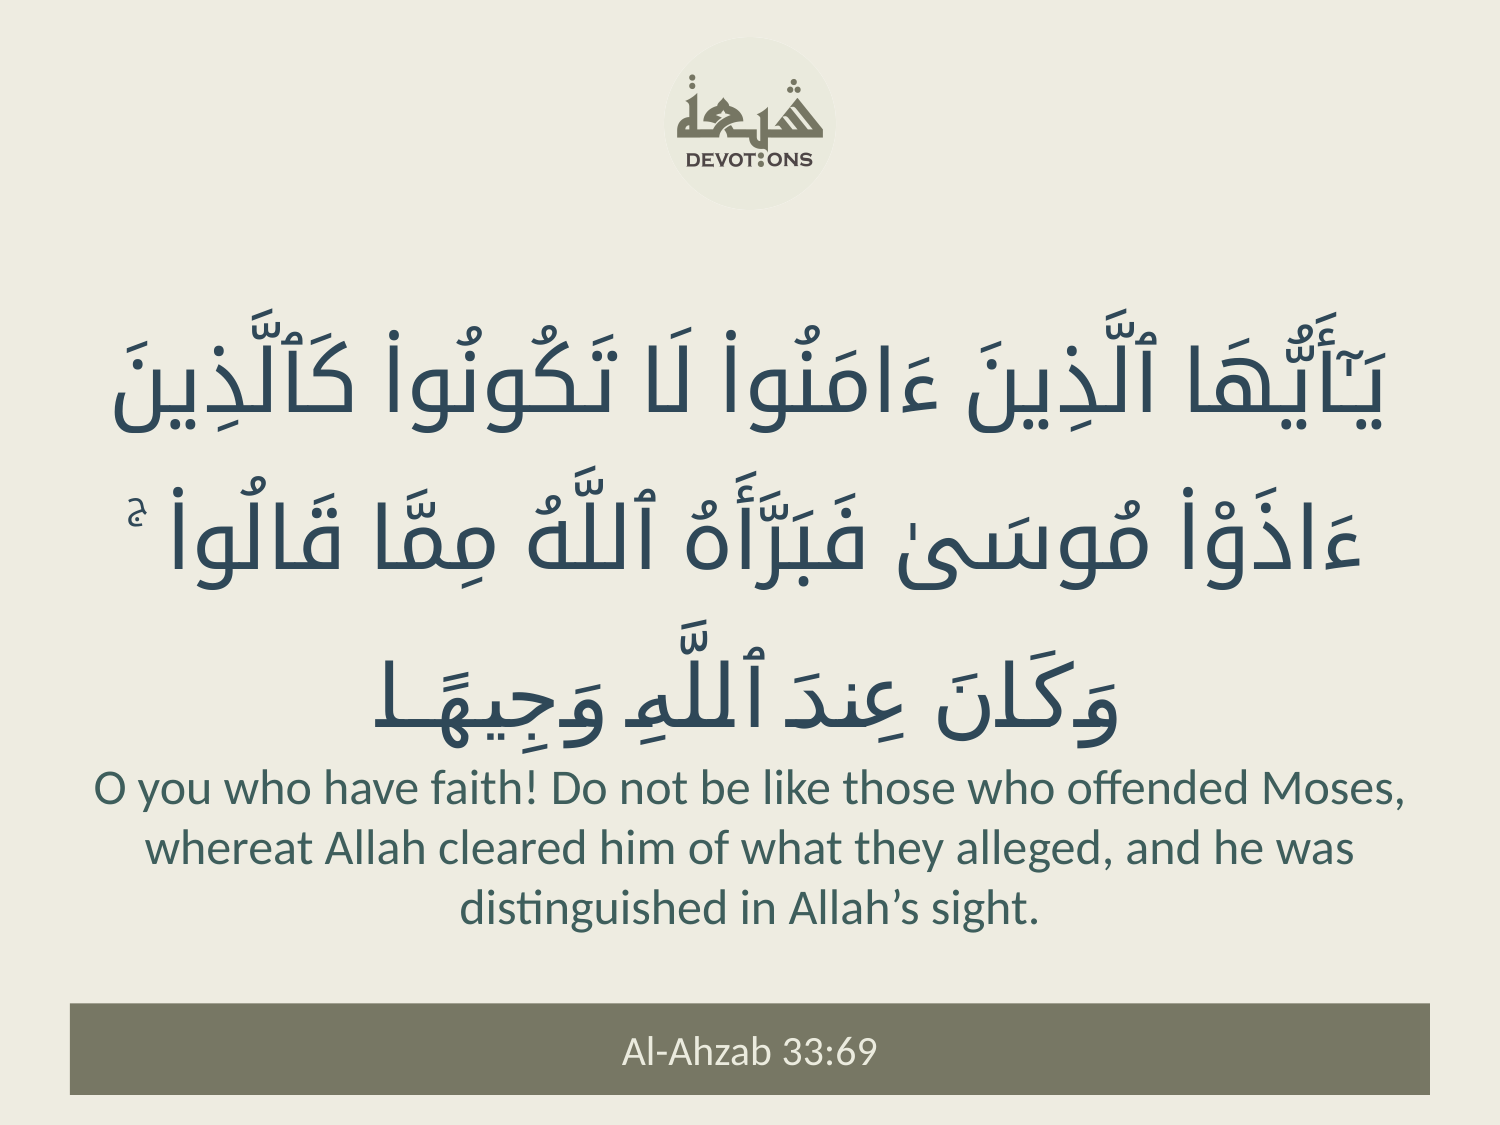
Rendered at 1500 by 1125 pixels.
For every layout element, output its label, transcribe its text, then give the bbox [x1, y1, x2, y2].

picture [656, 29, 844, 203]
list يَـٰٓأَيُّهَا ٱلَّذِينَ ءَامَنُوا۟ لَا تَكُونُوا۟ كَٱلَّذِينَ ءَاذَوْا۟ مُوسَىٰ فَبَرَّأَهُ ٱللَّهُ مِمَّا قَالُوا۟ ۚ وَكَانَ عِندَ ٱللَّهِ وَجِيهًا O you who have faith! Do not be like those who offended Moses, whereat Allah cleared him of what they alleged, and he was distinguished in Allah’s sight. [69, 203, 1430, 1003]
list Al-Ahzab 33:69 [69, 1003, 1430, 1095]
